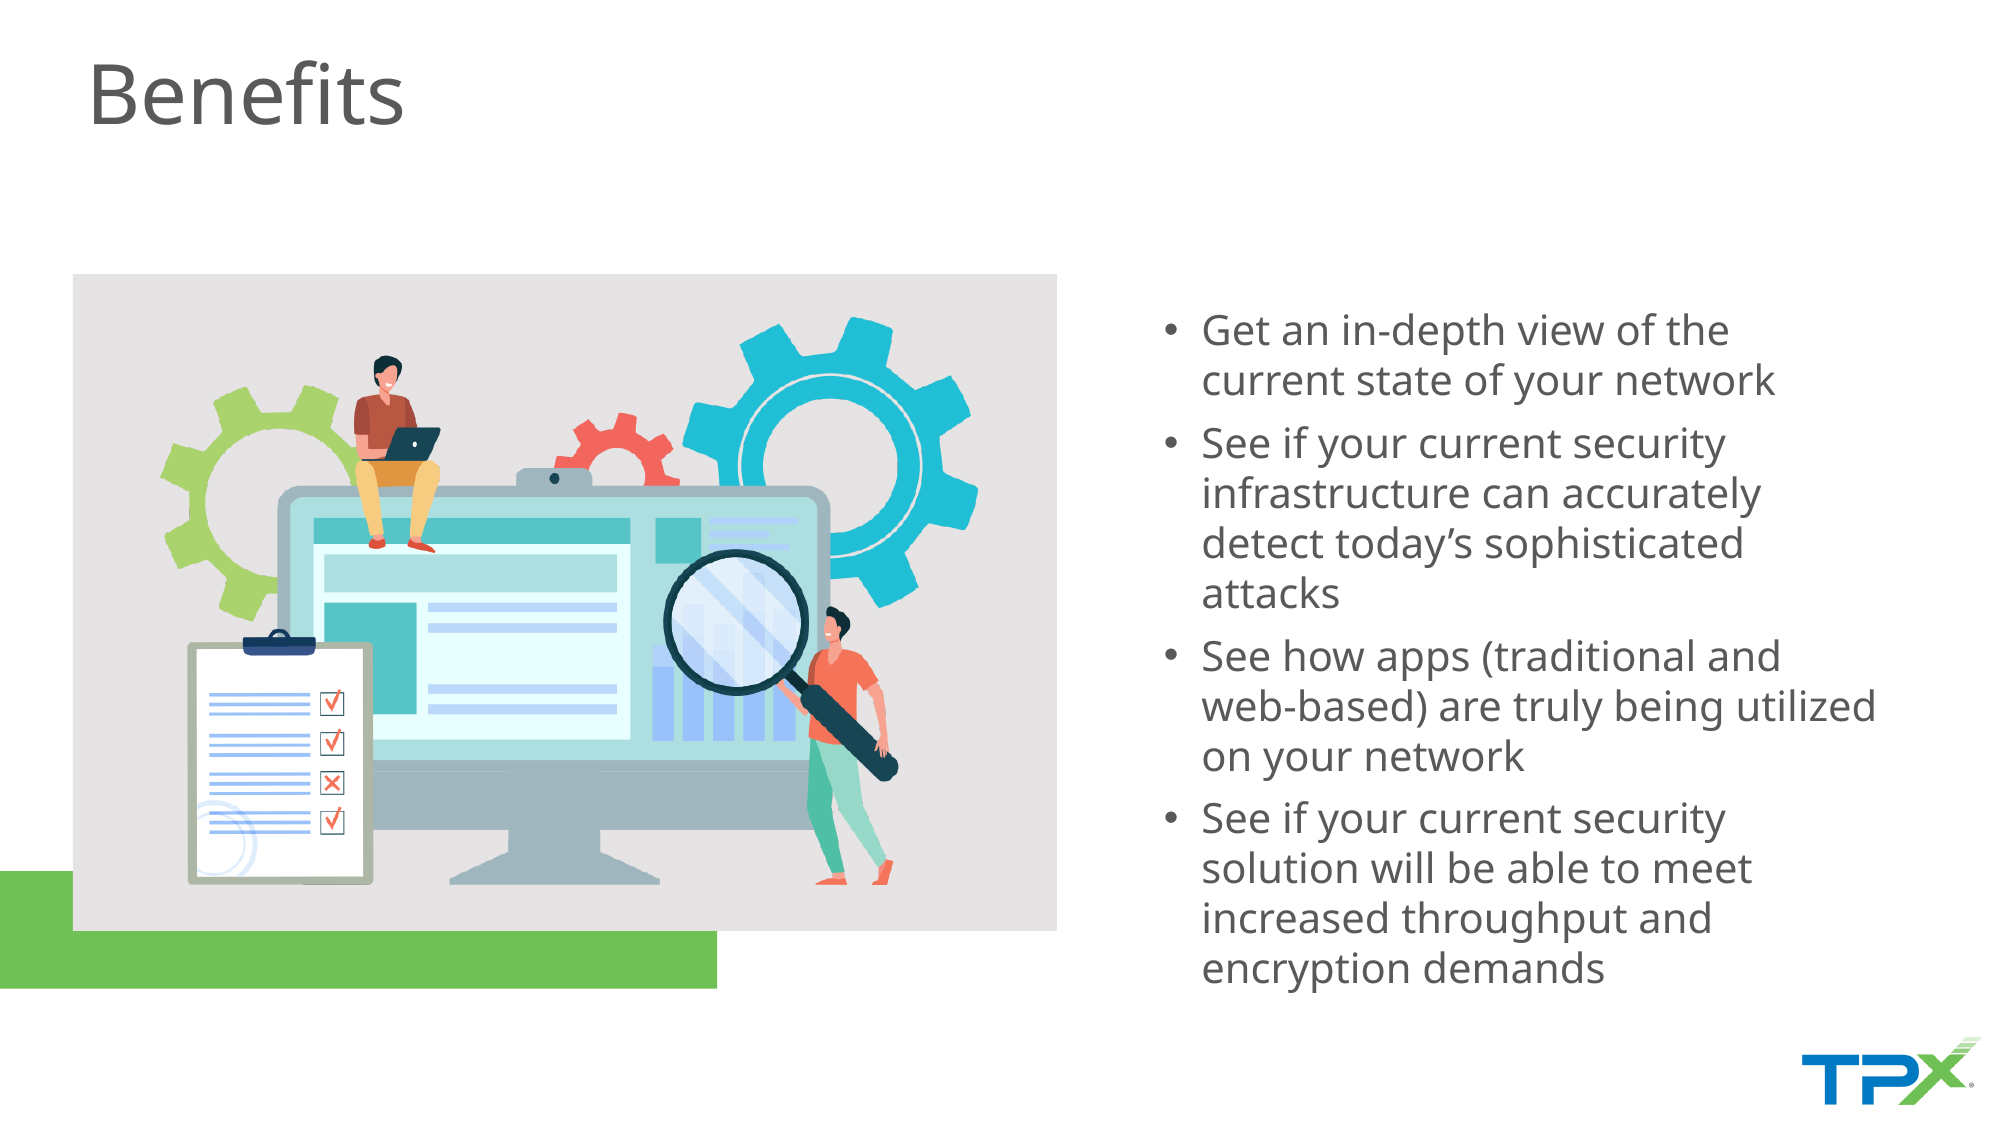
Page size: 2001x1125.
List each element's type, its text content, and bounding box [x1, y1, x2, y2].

title Benefits [0, 0, 2000, 182]
list Get an in-depth view of the current state of your network See if your current security infrastructure can accurately detect today’s sophisticated attacks See how apps (traditional and web-based) are truly being utilized on your network See if your current security solution will be able to meet increased throughput and encryption demands [1119, 274, 1927, 931]
picture [72, 274, 1057, 931]
picture [1802, 1037, 1982, 1105]
